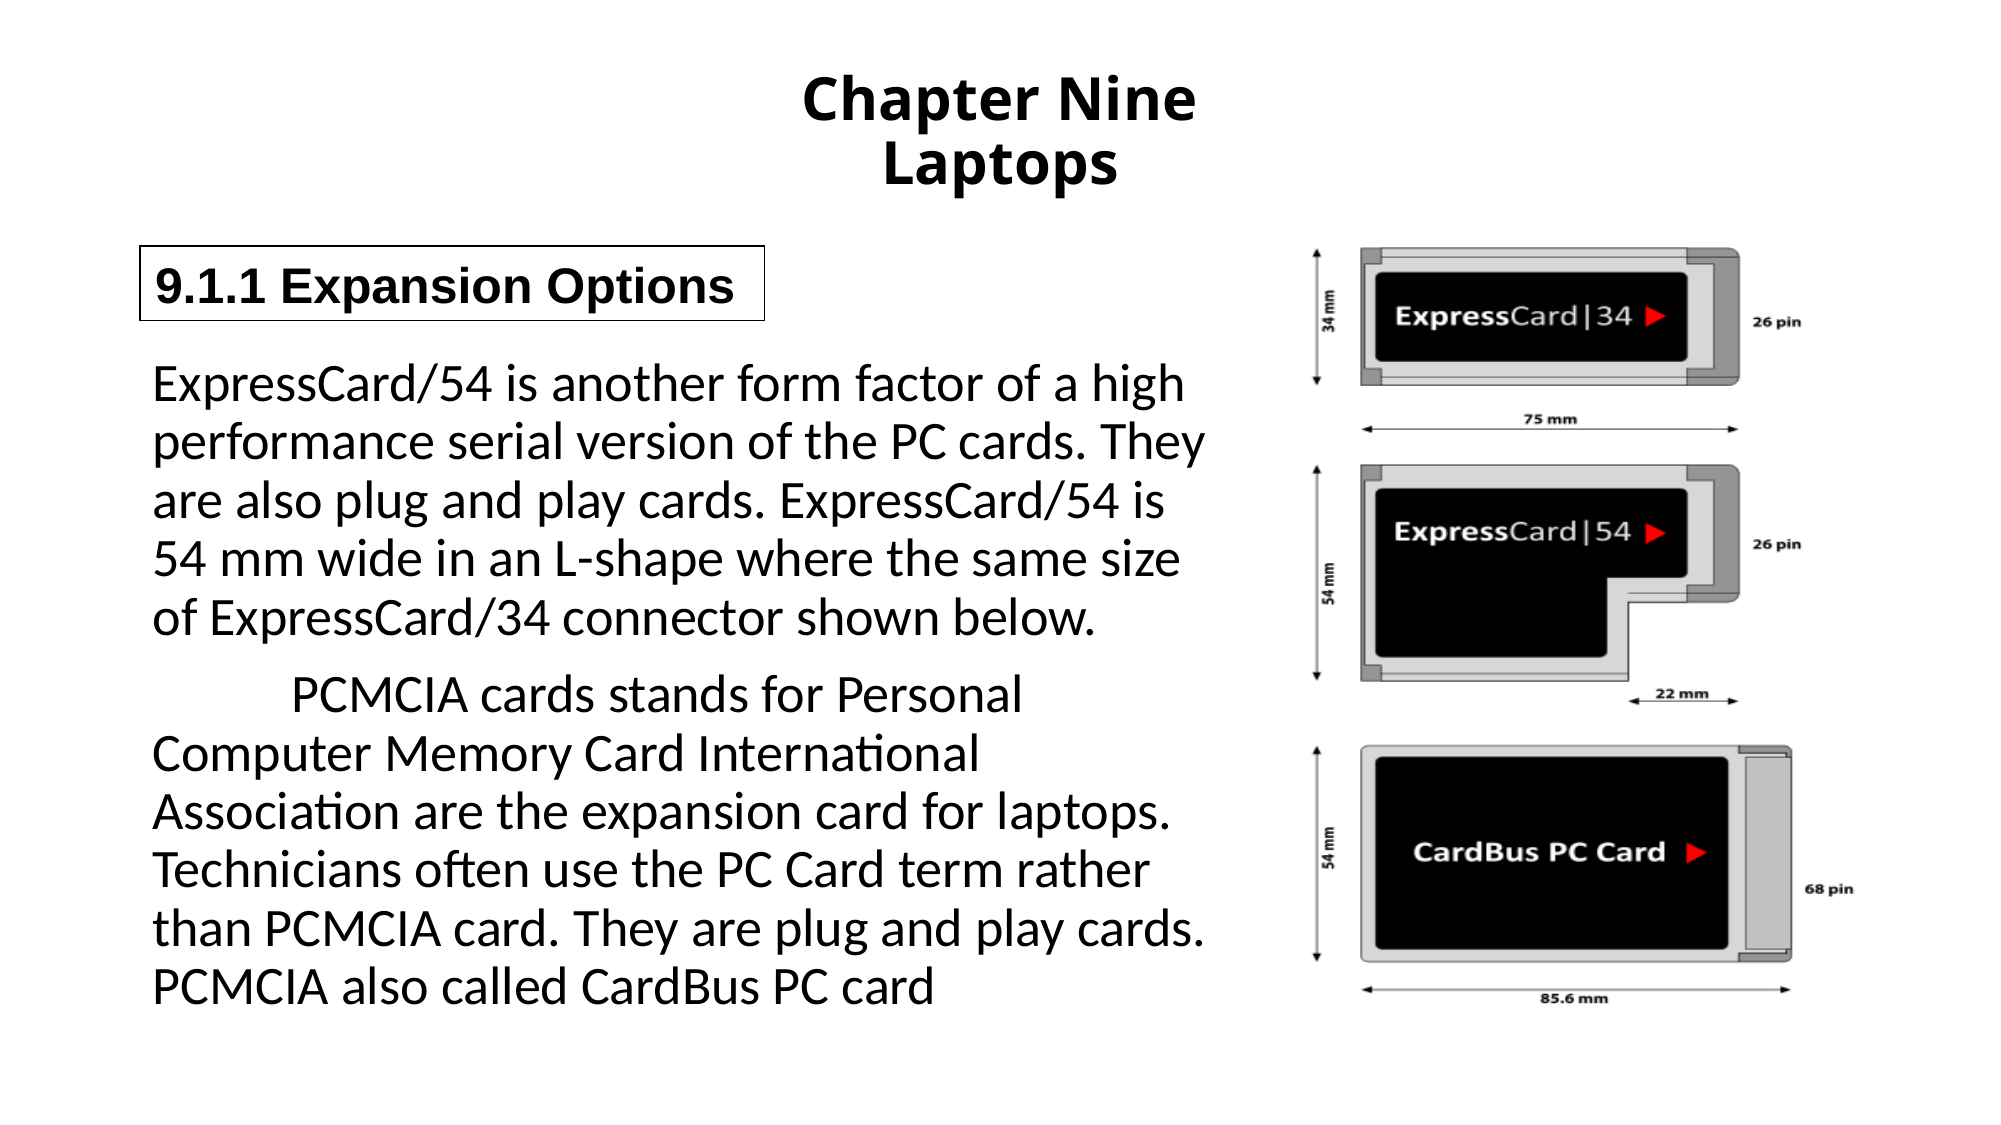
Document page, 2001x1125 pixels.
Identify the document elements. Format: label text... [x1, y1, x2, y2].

text_box 9.1.1 Expansion Options [140, 246, 765, 321]
list ExpressCard/54 is another form factor of a high performance serial version of the PC cards. They are also plug and play cards. ExpressCard/54 is 54 mm wide in an L-shape where the same size of ExpressCard/34 connector shown below. PCMCIA cards stands for Personal Computer Memory Card International Association are the expansion card for laptops. Technicians often use the PC Card term rather than PCMCIA card. They are plug and play cards. PCMCIA also called CardBus PC card [137, 347, 1235, 1089]
title Chapter Nine Laptops [137, 59, 1863, 278]
picture [1275, 214, 1863, 1014]
